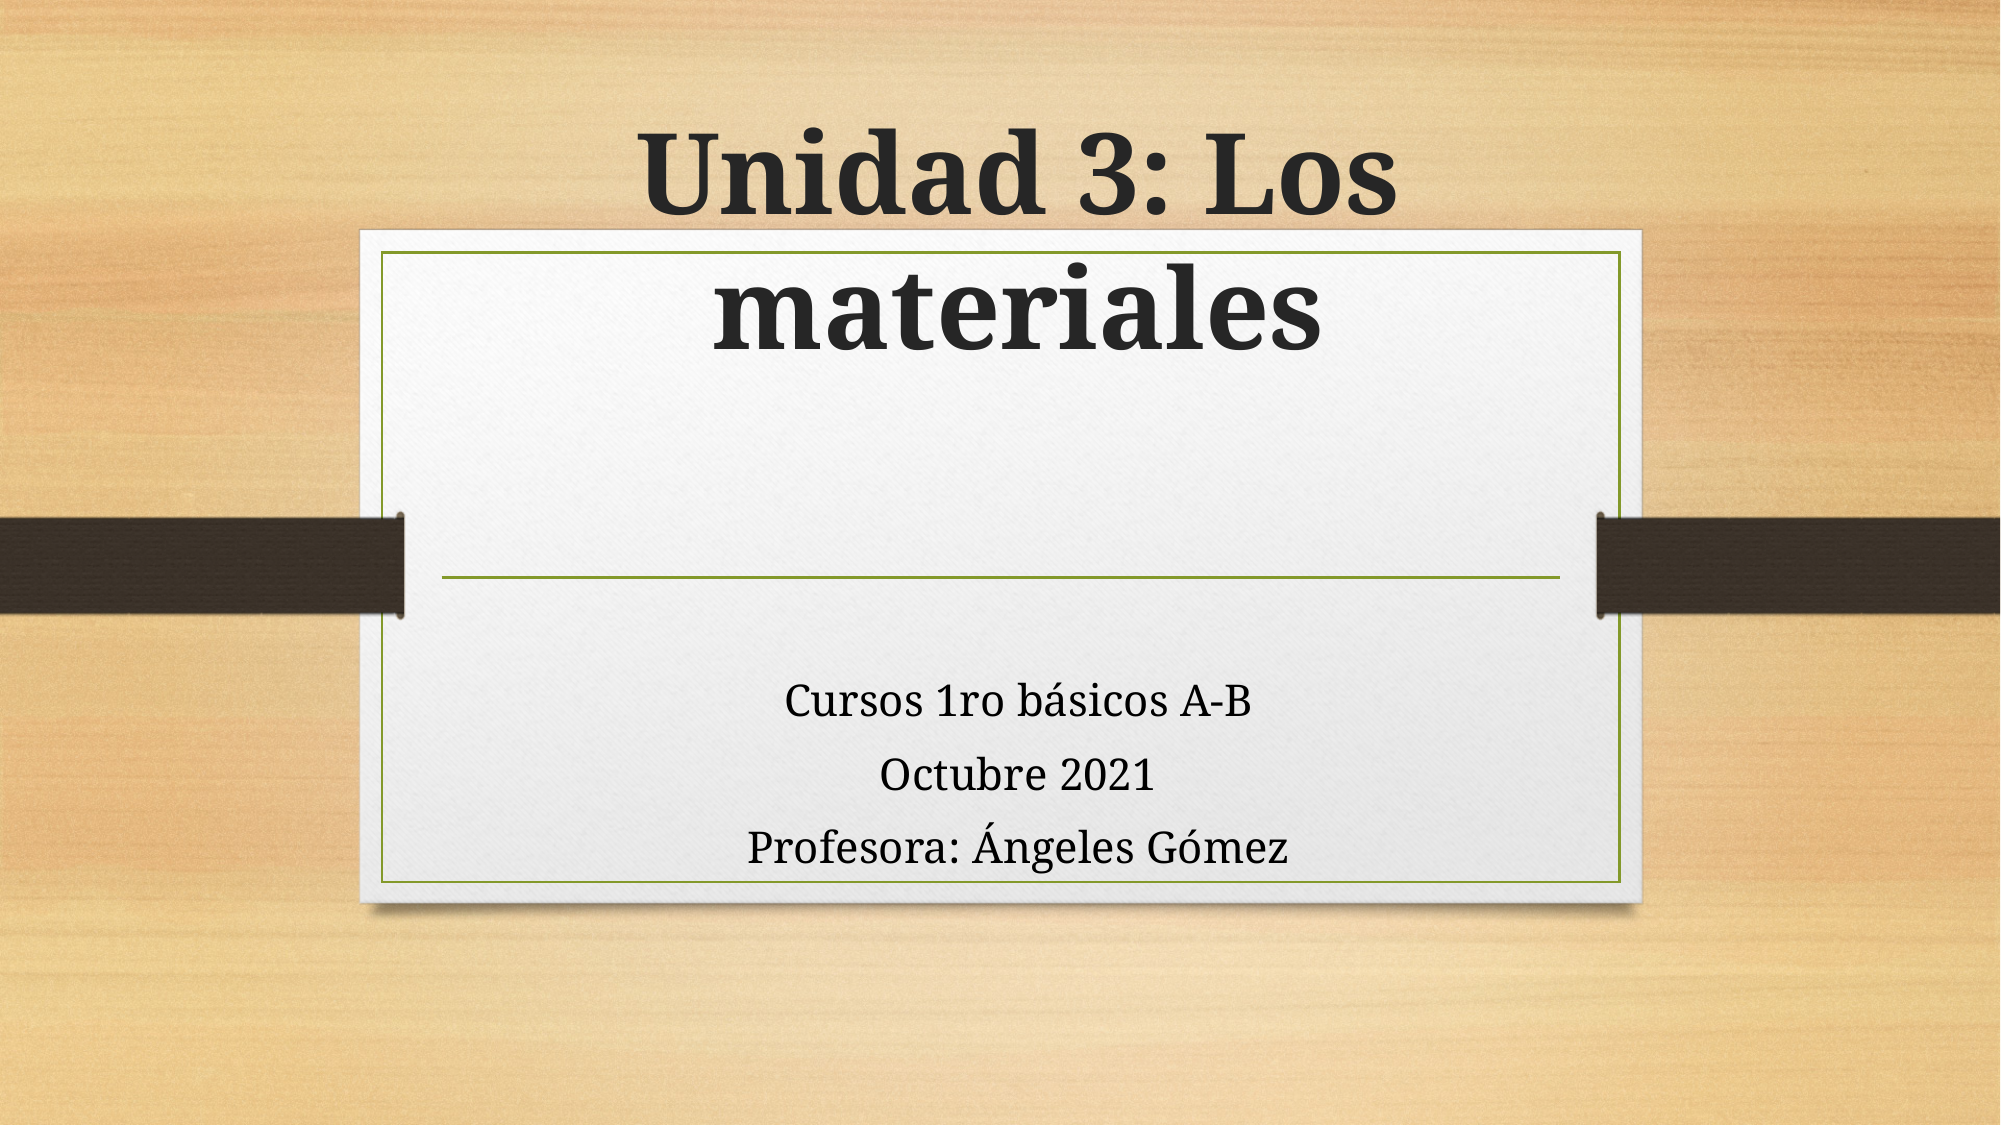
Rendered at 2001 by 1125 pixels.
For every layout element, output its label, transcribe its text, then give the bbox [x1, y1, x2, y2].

subtitle Cursos 1ro básicos A-B Octubre 2021 Profesora: Ángeles Gómez [459, 665, 1578, 882]
picture [0, 0, 2001, 1125]
title Unidad 3: Los materiales [383, 130, 1654, 380]
